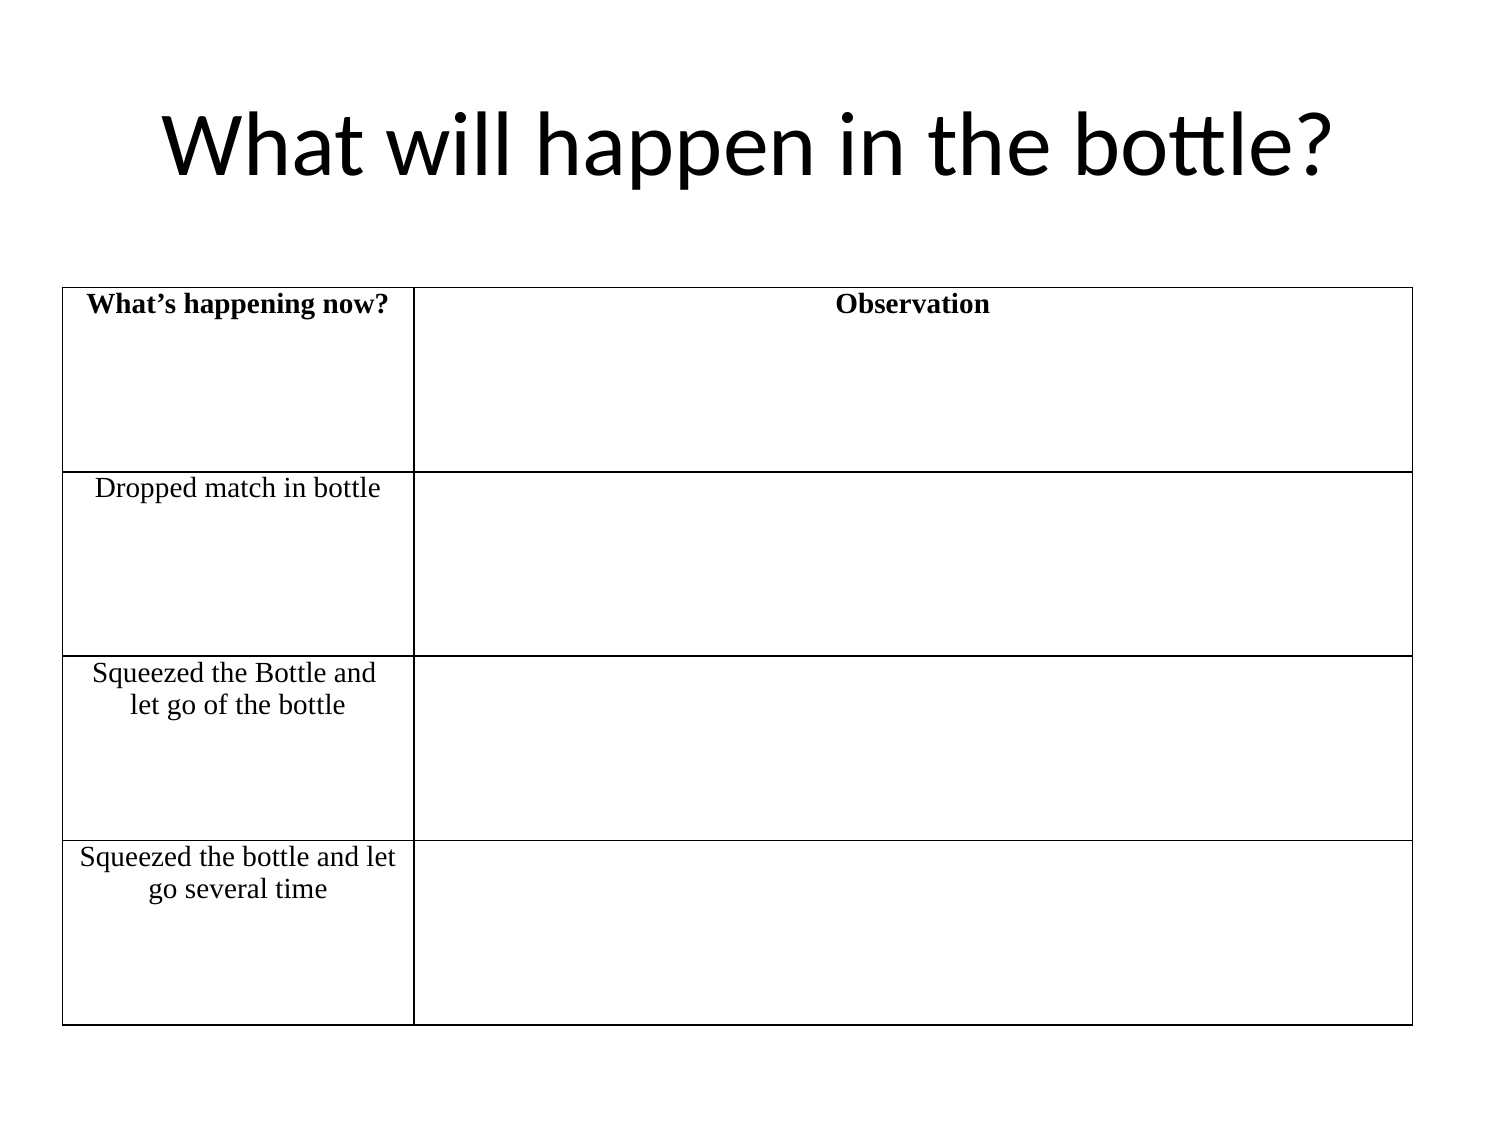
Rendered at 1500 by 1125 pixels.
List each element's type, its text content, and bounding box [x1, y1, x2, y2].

table_cell Squeezed the Bottle and let go of the bottle [63, 657, 413, 840]
title What will happen in the bottle? [75, 45, 1425, 233]
table_cell [415, 841, 1412, 1024]
table_cell [415, 657, 1412, 840]
table_cell [415, 473, 1412, 655]
table_cell Squeezed the bottle and let go several time [63, 841, 413, 1024]
table_header What’s happening now? [63, 288, 413, 471]
table_header Observation [415, 288, 1412, 471]
table_cell Dropped match in bottle [63, 473, 413, 655]
